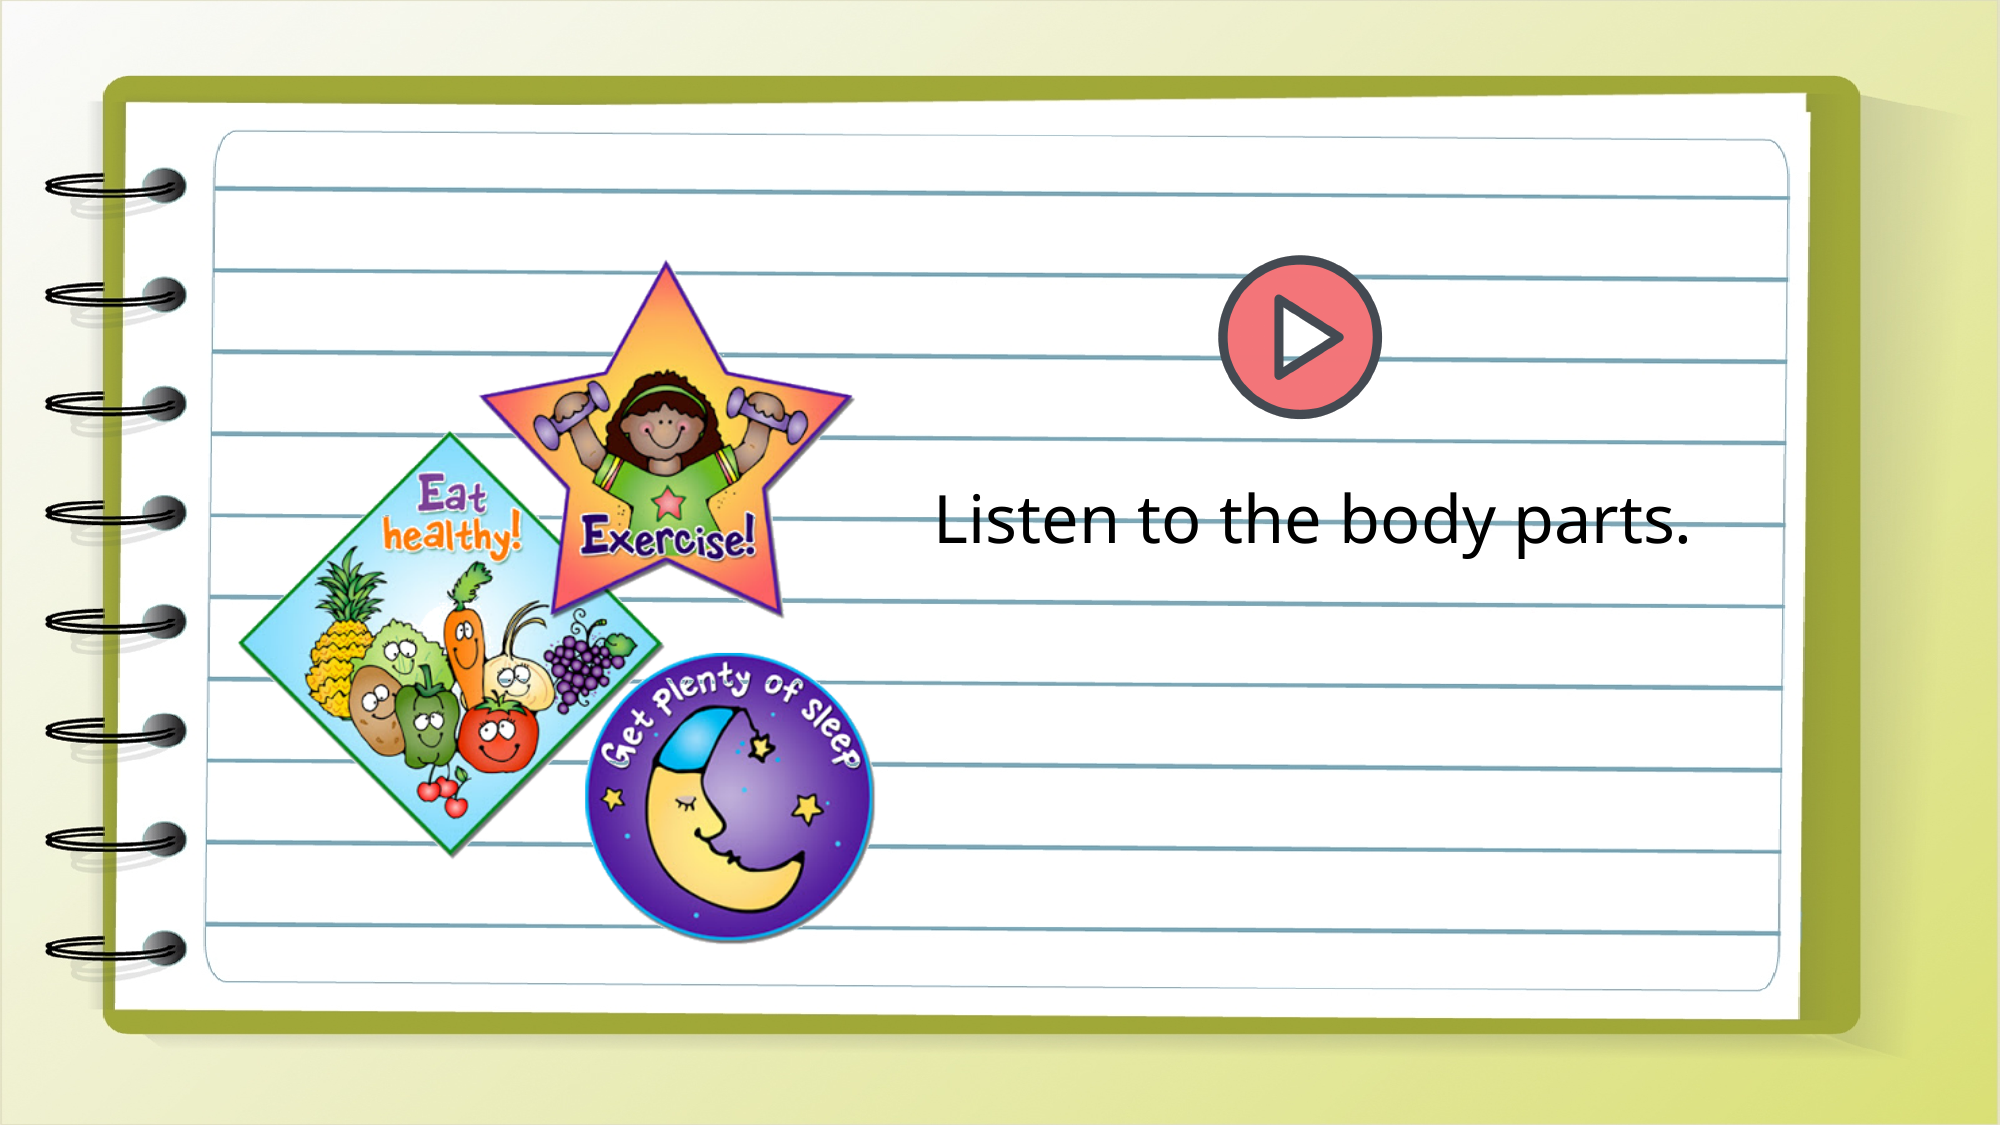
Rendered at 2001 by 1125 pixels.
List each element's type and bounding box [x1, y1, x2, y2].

picture [0, 0, 2000, 1125]
list [1217, 254, 1383, 421]
